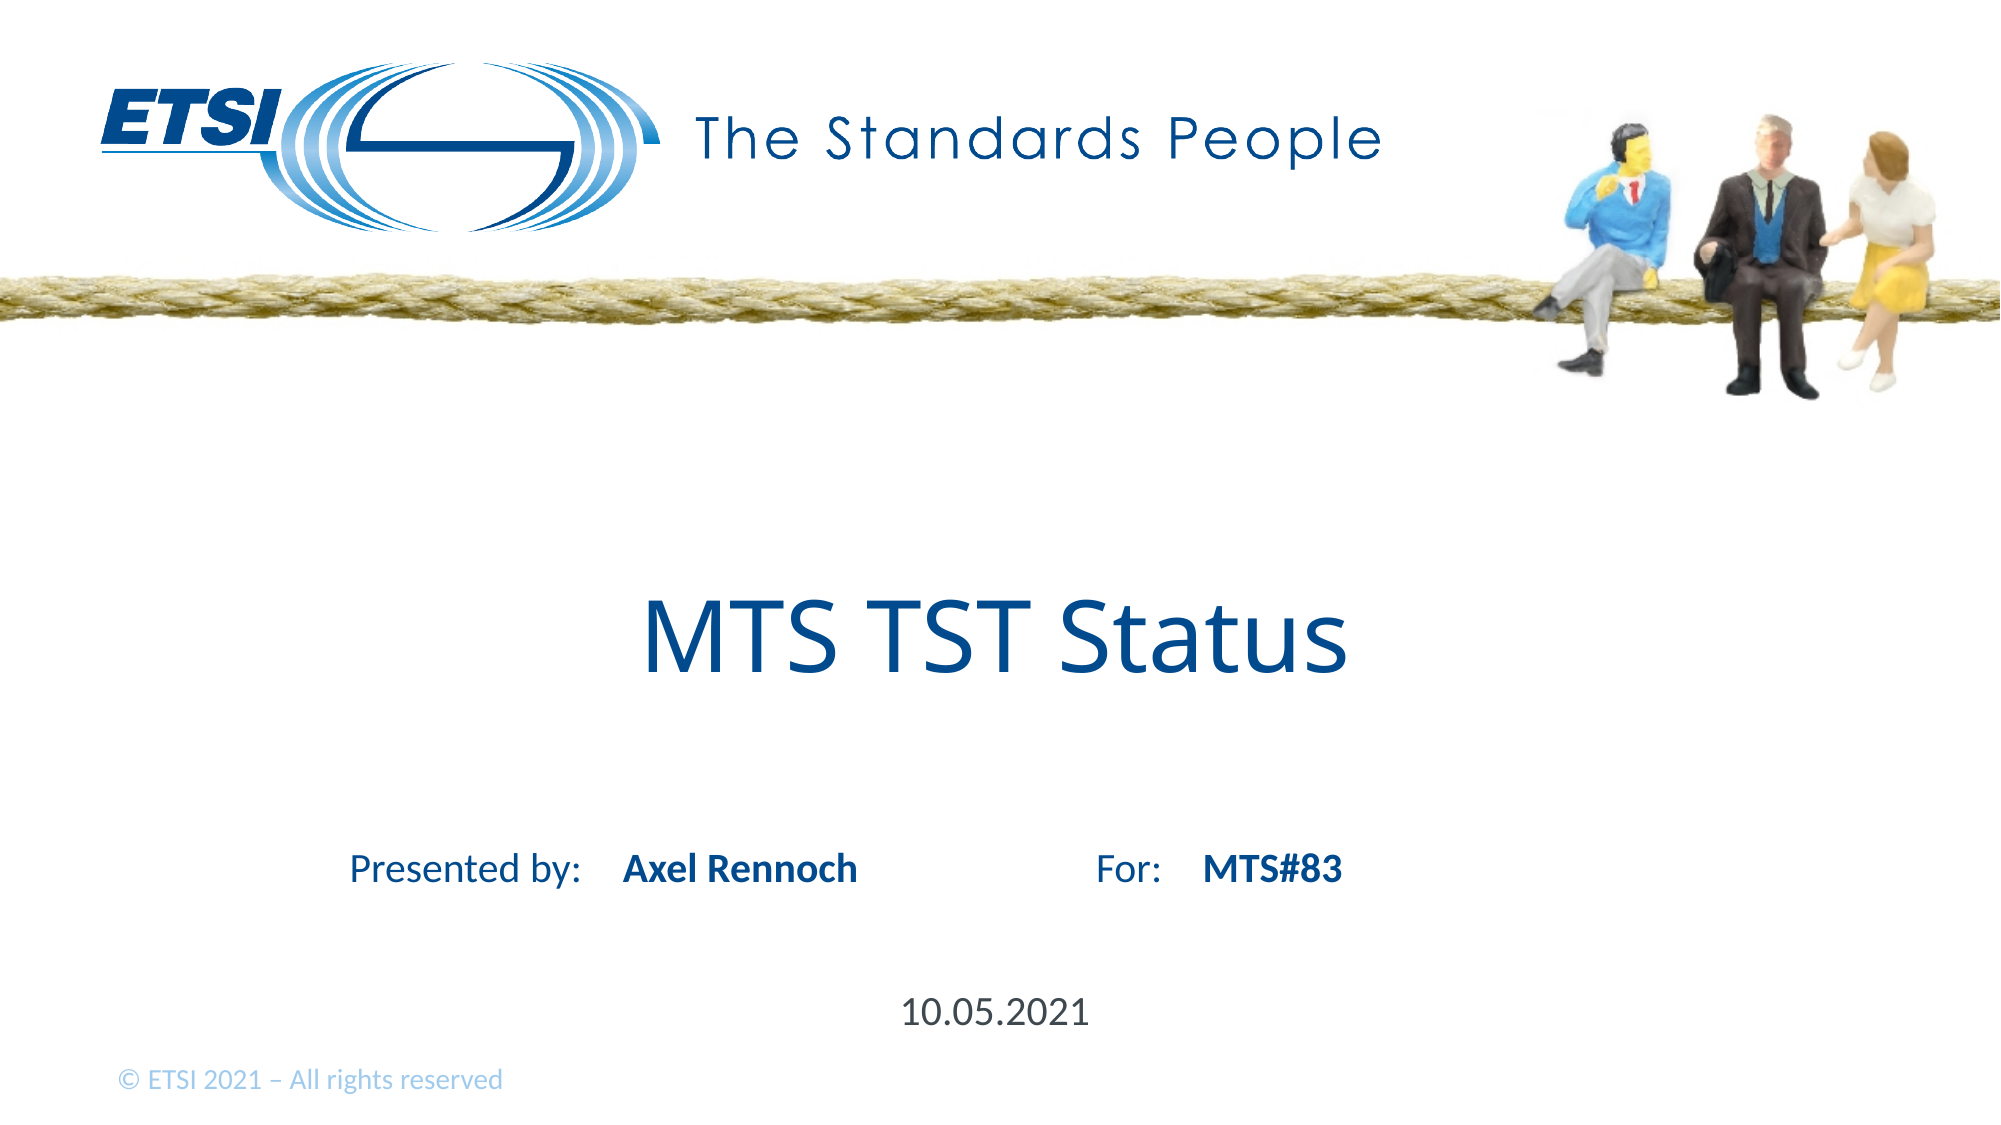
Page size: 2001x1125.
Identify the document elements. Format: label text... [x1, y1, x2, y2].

list Axel Rennoch [605, 831, 1078, 886]
list 10.05.2021 [827, 975, 1163, 1035]
title MTS TST Status [93, 483, 1898, 702]
list MTS#83 [1184, 831, 1658, 886]
picture [0, 63, 2000, 410]
